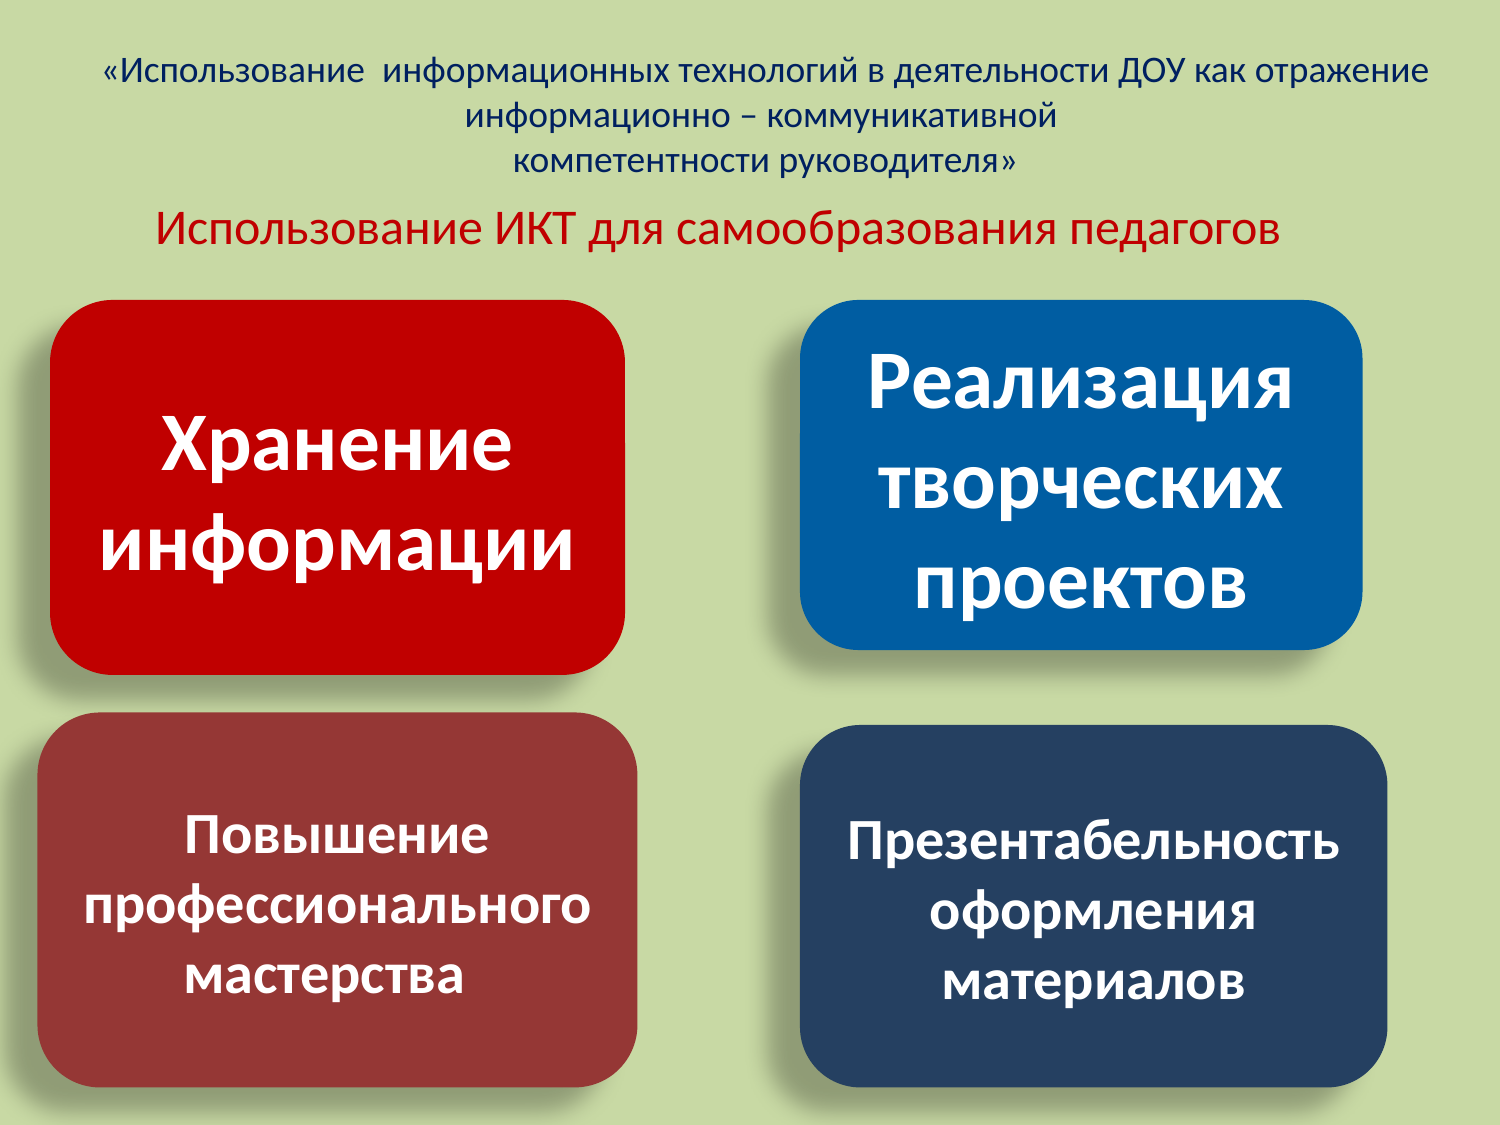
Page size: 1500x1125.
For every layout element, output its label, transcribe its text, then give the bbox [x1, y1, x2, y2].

text_box Хранение информации [47, 297, 628, 678]
text_box «Использование информационных технологий в деятельности ДОУ как отражение информационно – коммуникативной компетентности руководителя» [81, 37, 1450, 188]
text_box Реализация творческих проектов [797, 297, 1365, 653]
text_box Презентабельность оформления материалов [797, 722, 1390, 1090]
text_box Повышение профессионального мастерства [35, 710, 640, 1090]
text_box Использование ИКТ для самообразования педагогов [87, 187, 1350, 263]
